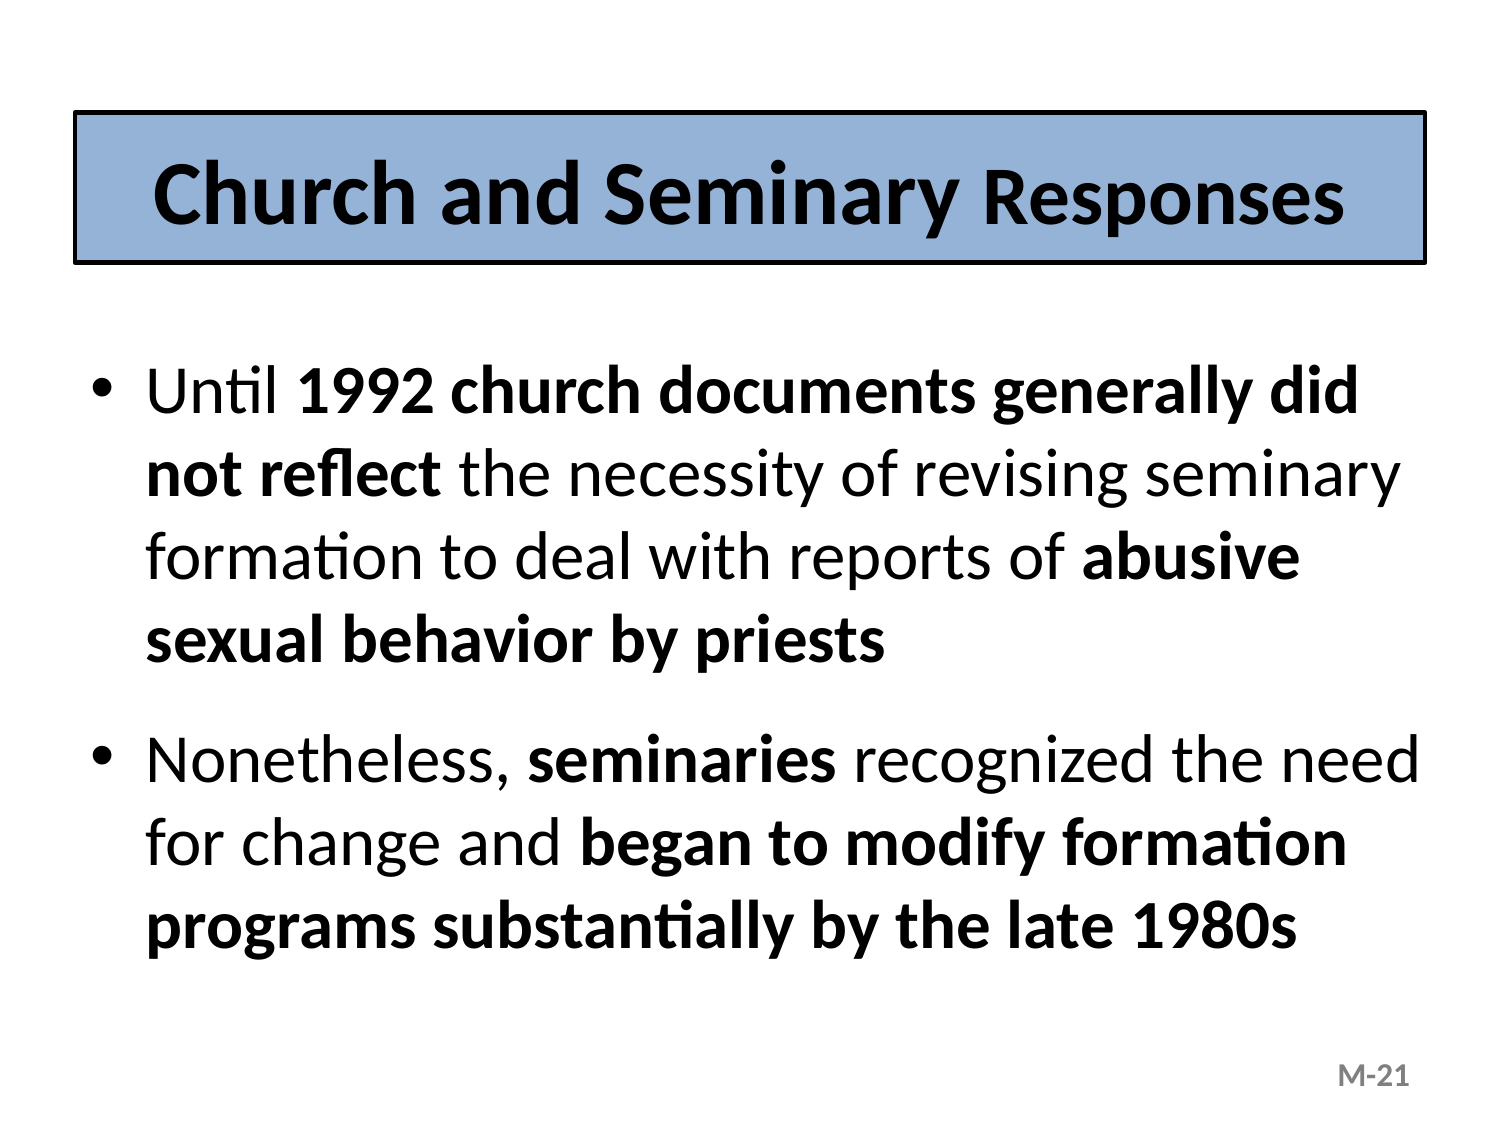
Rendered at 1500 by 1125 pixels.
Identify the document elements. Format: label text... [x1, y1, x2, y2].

slide_number M-21 [1074, 1042, 1425, 1103]
list Until 1992 church documents generally did not reflect the necessity of revising seminary formation to deal with reports of abusive sexual behavior by priests Nonetheless, seminaries recognized the need for change and began to modify formation programs substantially by the late 1980s [75, 337, 1450, 1000]
title Church and Seminary Responses [75, 112, 1425, 263]
